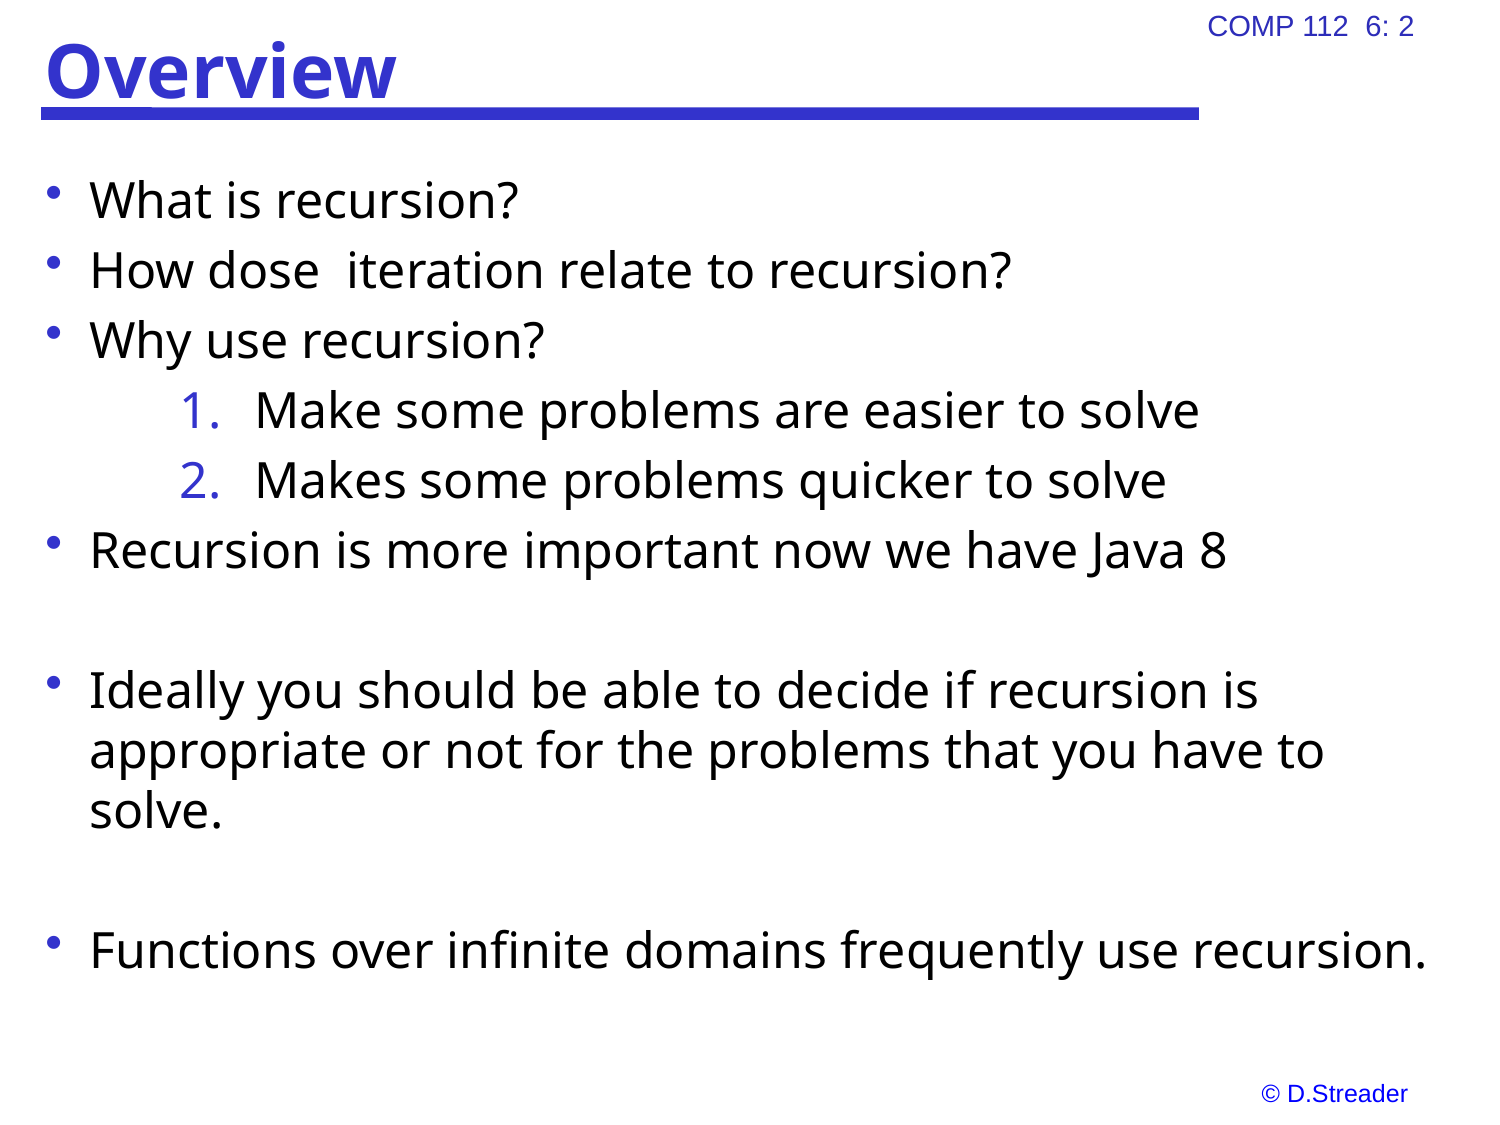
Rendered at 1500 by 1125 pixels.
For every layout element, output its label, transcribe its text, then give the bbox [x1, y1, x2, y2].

list What is recursion? How dose iteration relate to recursion? Why use recursion? Make some problems are easier to solve Makes some problems quicker to solve Recursion is more important now we have Java 8 Ideally you should be able to decide if recursion is appropriate or not for the problems that you have to solve. Functions over infinite domains frequently use recursion. [29, 160, 1471, 1125]
title Overview [29, 0, 1355, 138]
